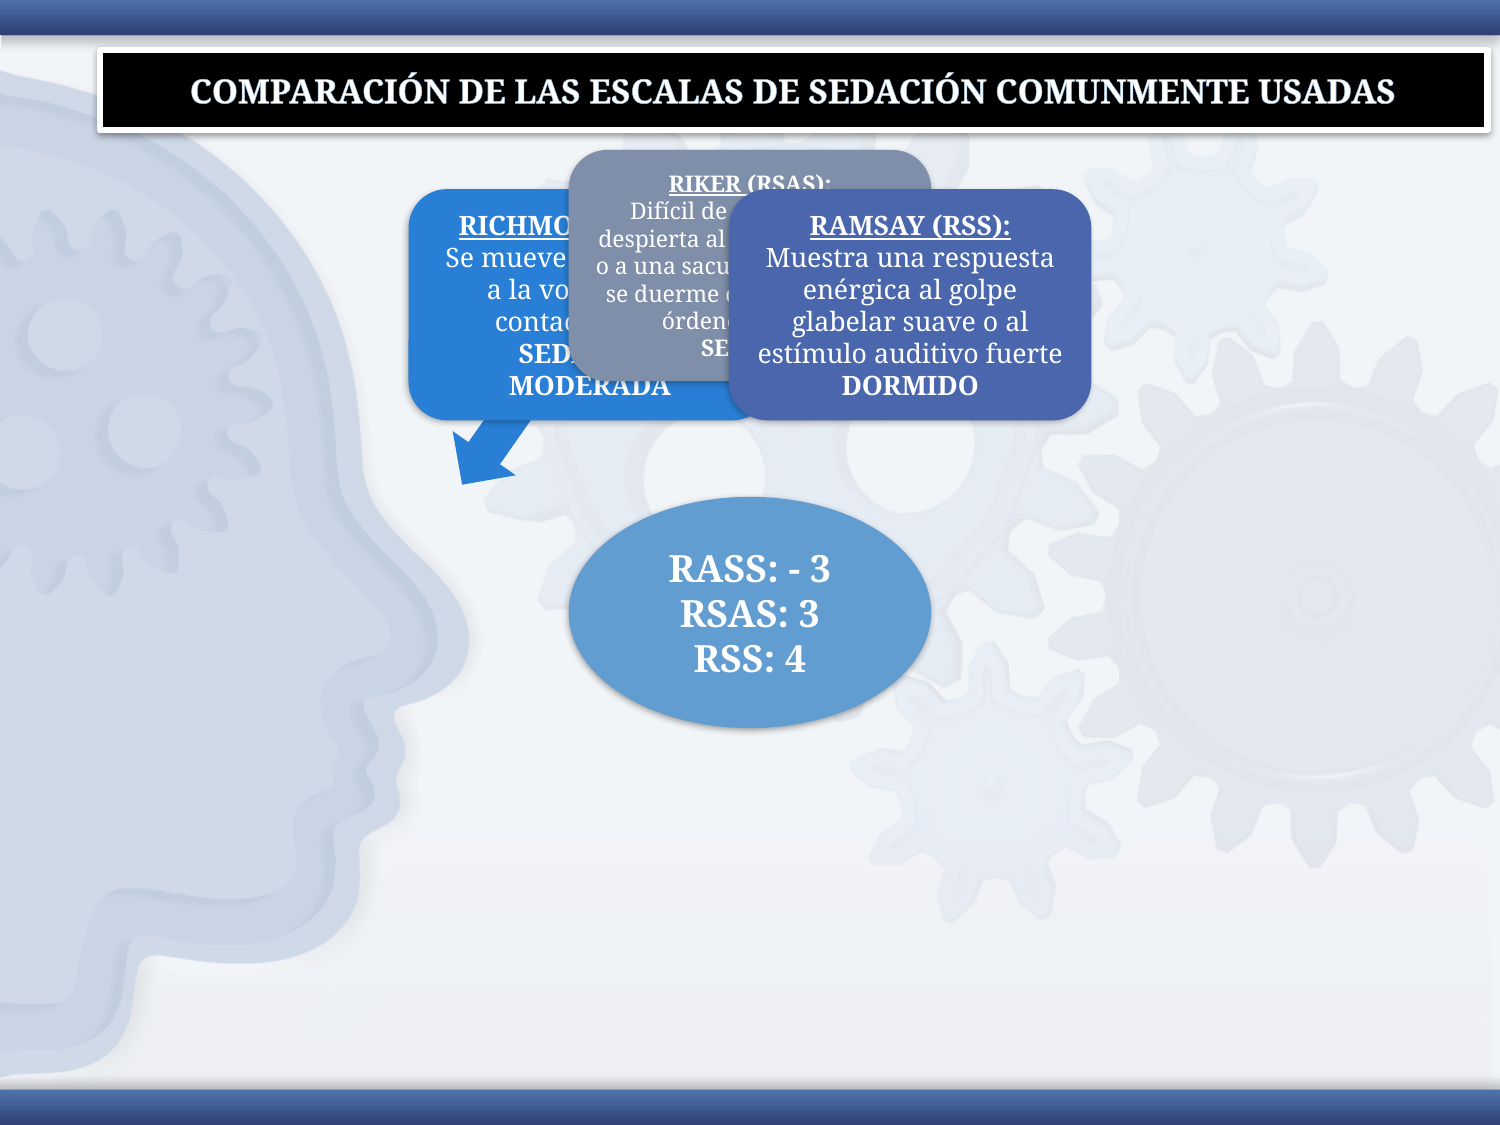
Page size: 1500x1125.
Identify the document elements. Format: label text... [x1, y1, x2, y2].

title COMPARACIÓN DE LAS ESCALAS DE SEDACIÓN COMUNMENTE USADAS [97, 47, 1491, 133]
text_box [24, 149, 1476, 1076]
picture [0, 0, 1500, 1125]
